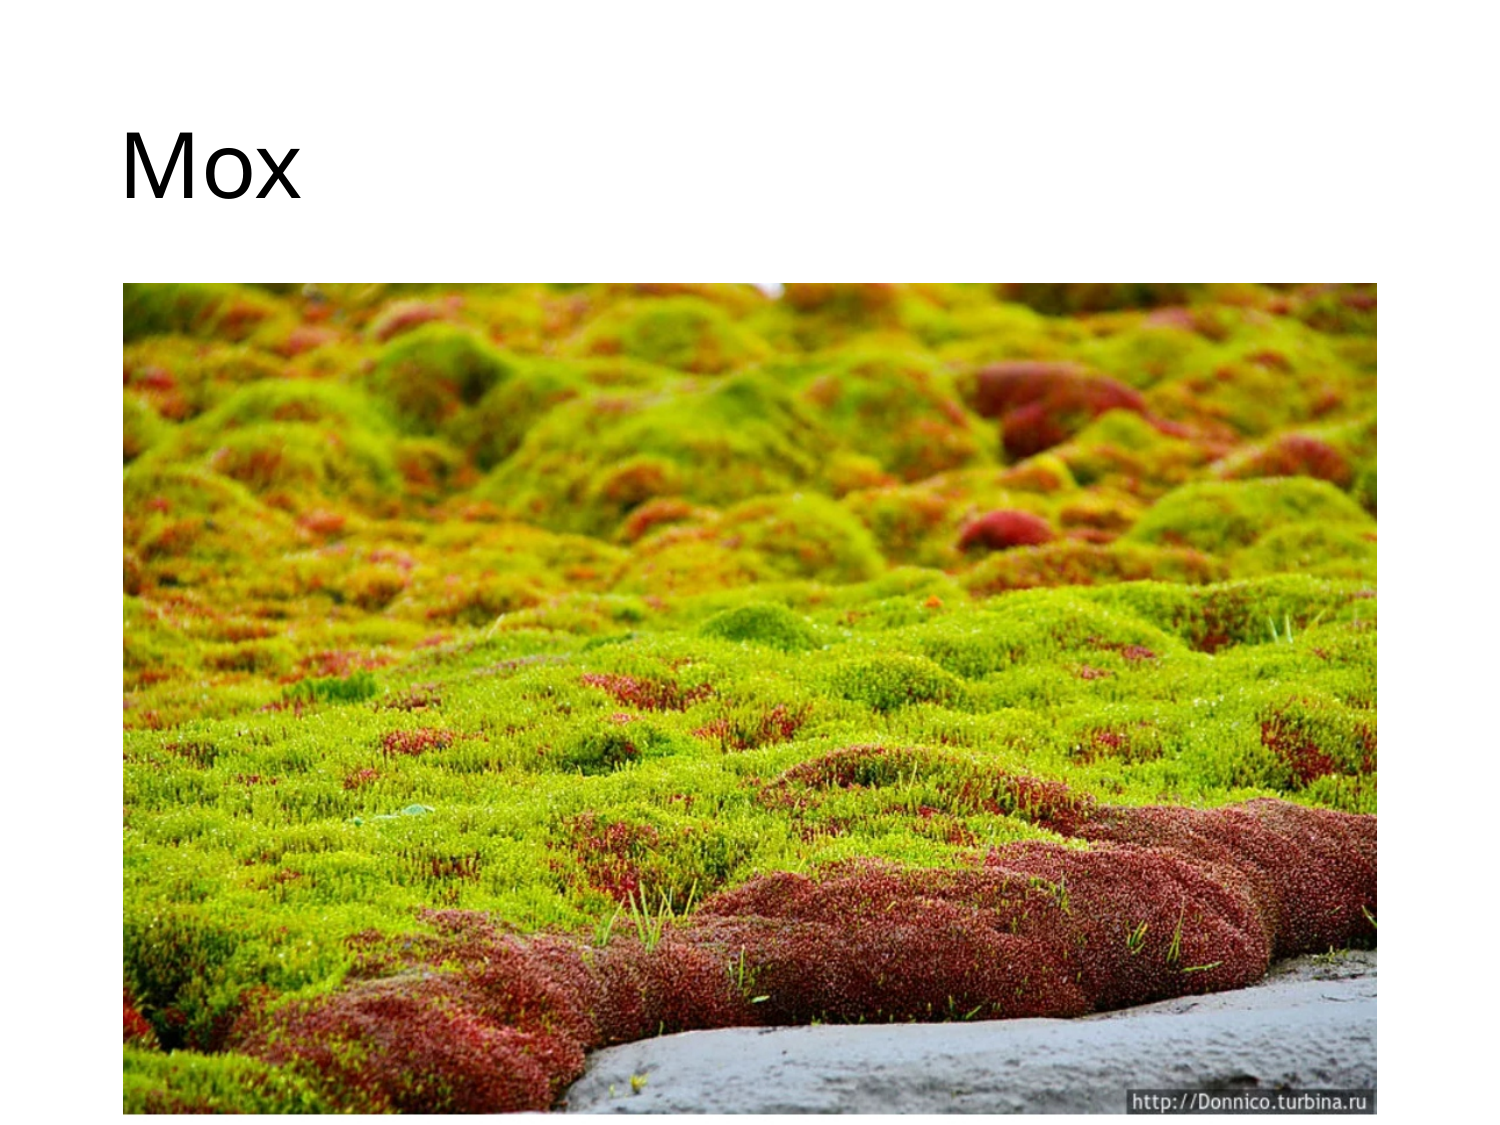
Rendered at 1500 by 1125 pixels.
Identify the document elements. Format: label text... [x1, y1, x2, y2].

title Мох [103, 59, 1397, 278]
picture [123, 283, 1377, 1125]
